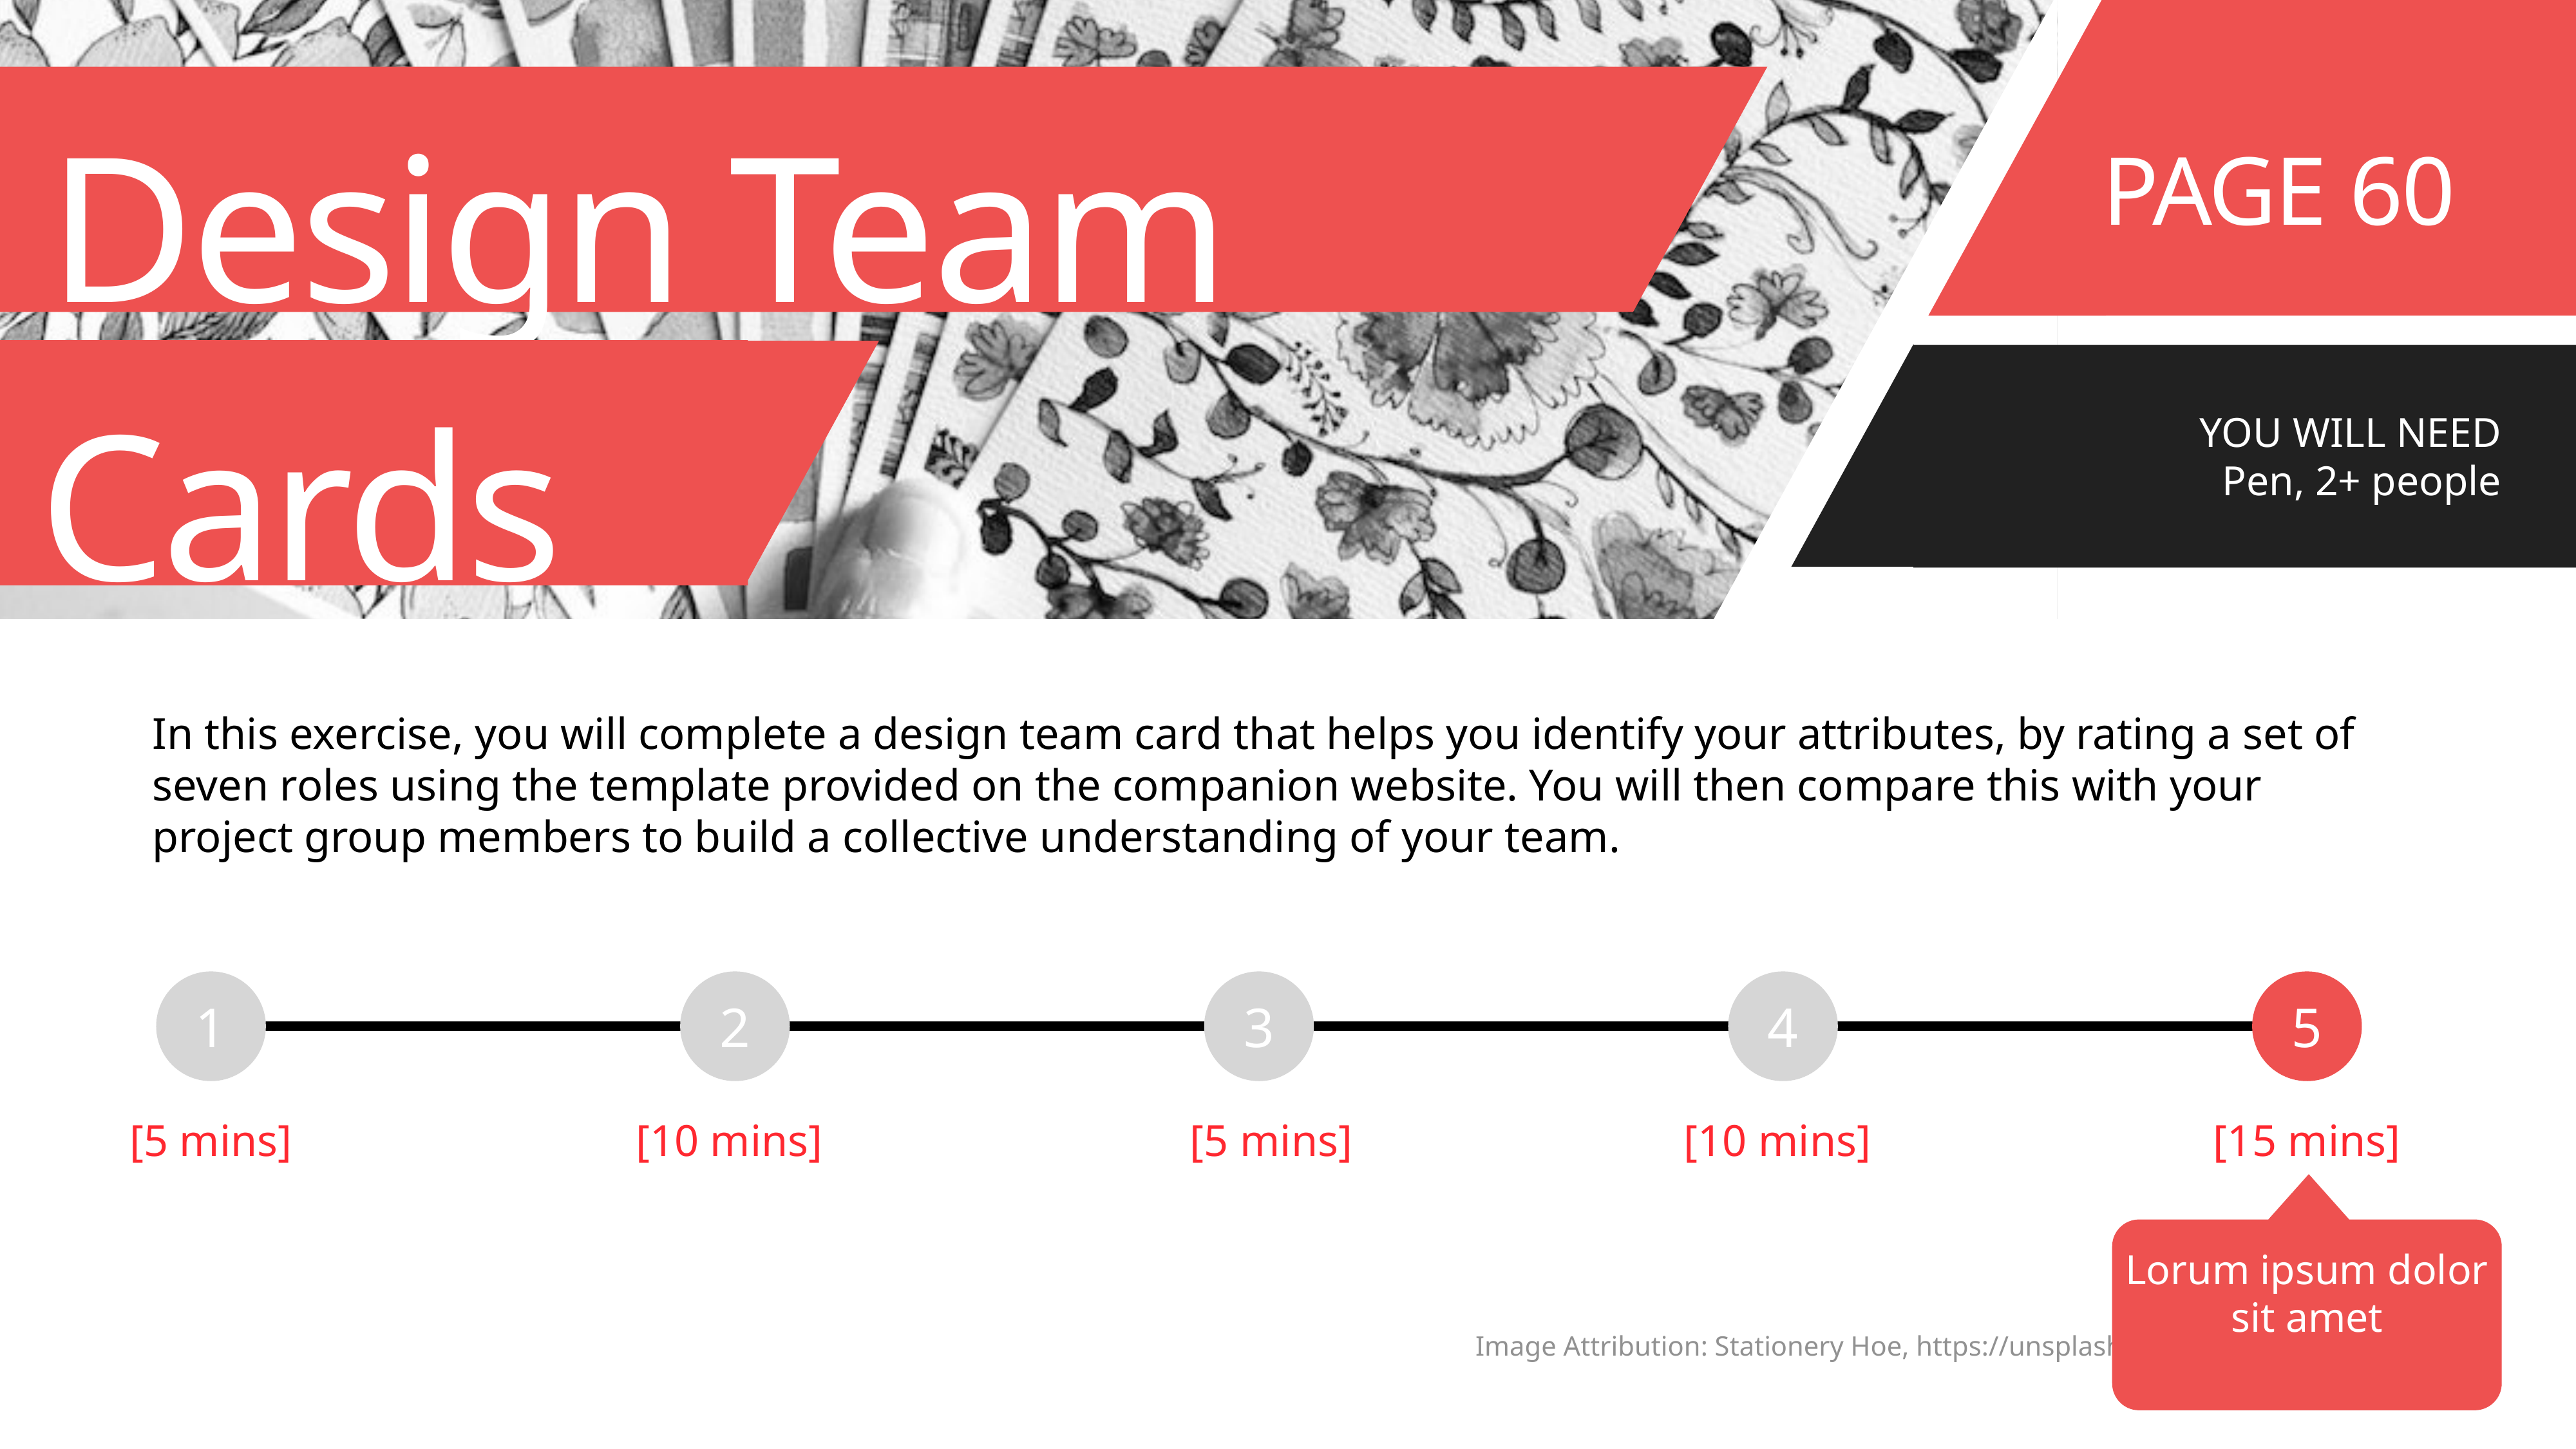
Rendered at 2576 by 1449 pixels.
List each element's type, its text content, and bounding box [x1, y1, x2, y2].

text_box [5 mins] [1125, 1106, 1428, 1173]
text_box [10 mins] [1671, 1106, 1895, 1173]
text_box [5 mins] [99, 1106, 323, 1173]
text_box Lorum ipsum dolor sit amet [2112, 1174, 2502, 1410]
text_box Image Attribution: Stationery Hoe, https://unsplash.com/photos/NO1MXvxy02o/ [1263, 1321, 2118, 1401]
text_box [0, 0, 2576, 1081]
text_box [15 mins] [2046, 1106, 2568, 1173]
text_box [10 mins] [623, 1106, 846, 1173]
